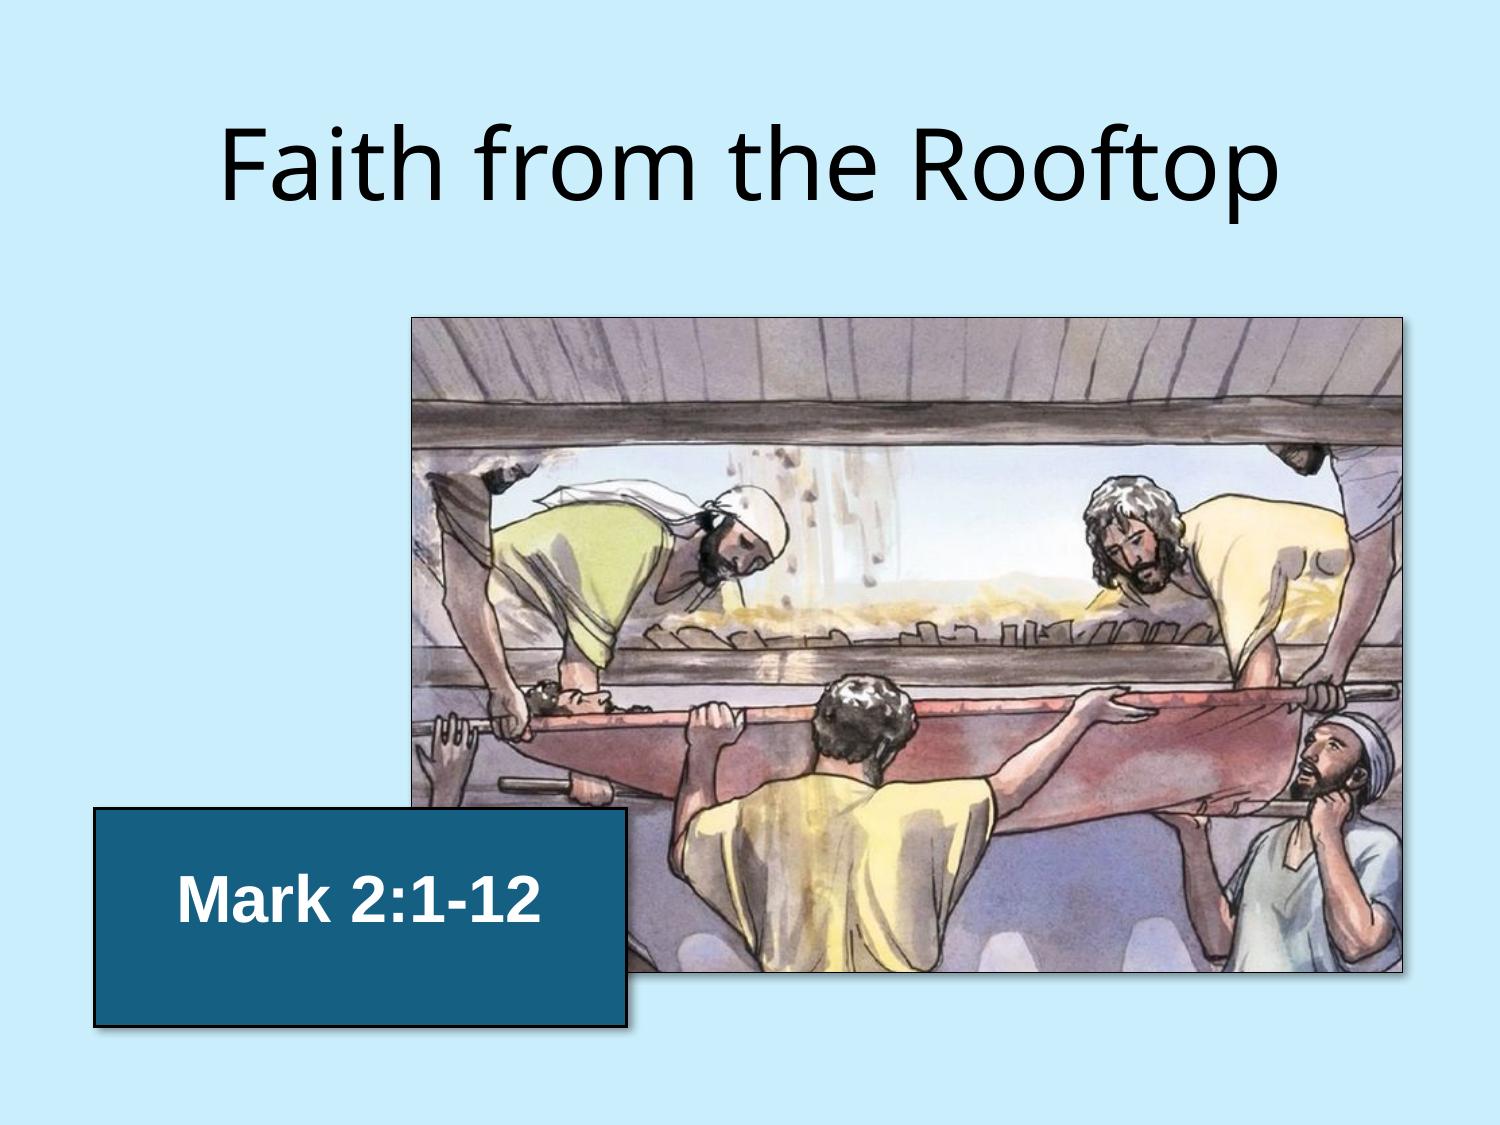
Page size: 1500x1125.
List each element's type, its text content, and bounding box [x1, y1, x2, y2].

text_box [93, 807, 628, 1028]
picture [410, 316, 1403, 973]
title Faith from the Rooftop [103, 59, 1397, 278]
list Mark 2:1-12 [114, 857, 606, 995]
